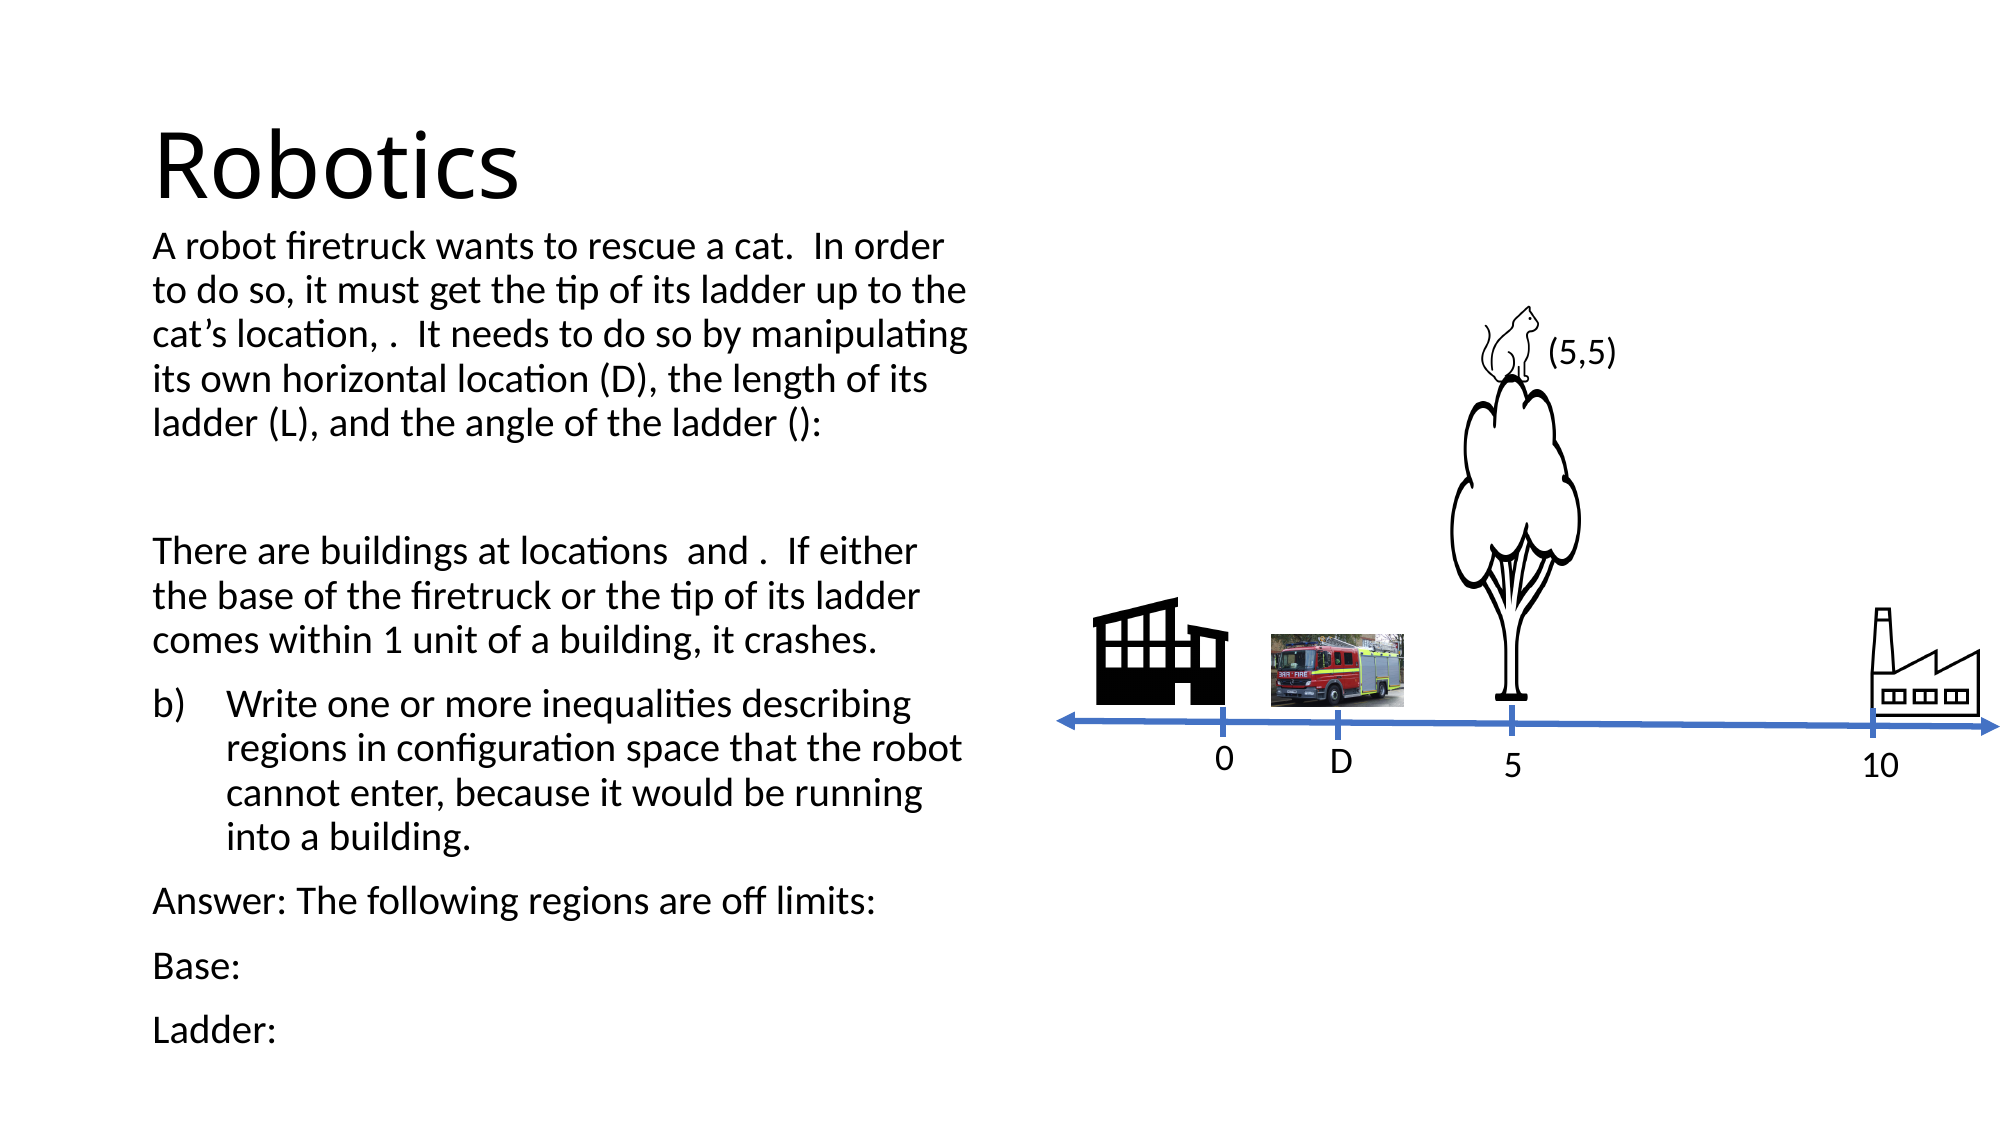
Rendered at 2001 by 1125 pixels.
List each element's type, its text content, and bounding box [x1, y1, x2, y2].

picture [1874, 727, 2000, 737]
picture [1271, 634, 1404, 707]
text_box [1512, 720, 1873, 727]
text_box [1224, 720, 1338, 727]
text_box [1874, 720, 2000, 727]
text_box (5,5) [1556, 319, 1633, 380]
title Robotics [137, 59, 1863, 278]
picture [1849, 727, 1873, 737]
text_box 0 [1200, 727, 1250, 786]
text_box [1339, 720, 1511, 727]
text_box 10 [1846, 733, 1915, 793]
picture [1439, 298, 1590, 720]
text_box 5 [1488, 732, 1538, 793]
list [1085, 576, 1236, 720]
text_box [1055, 720, 1223, 727]
picture [1849, 586, 2000, 720]
text_box D [1315, 728, 1369, 789]
